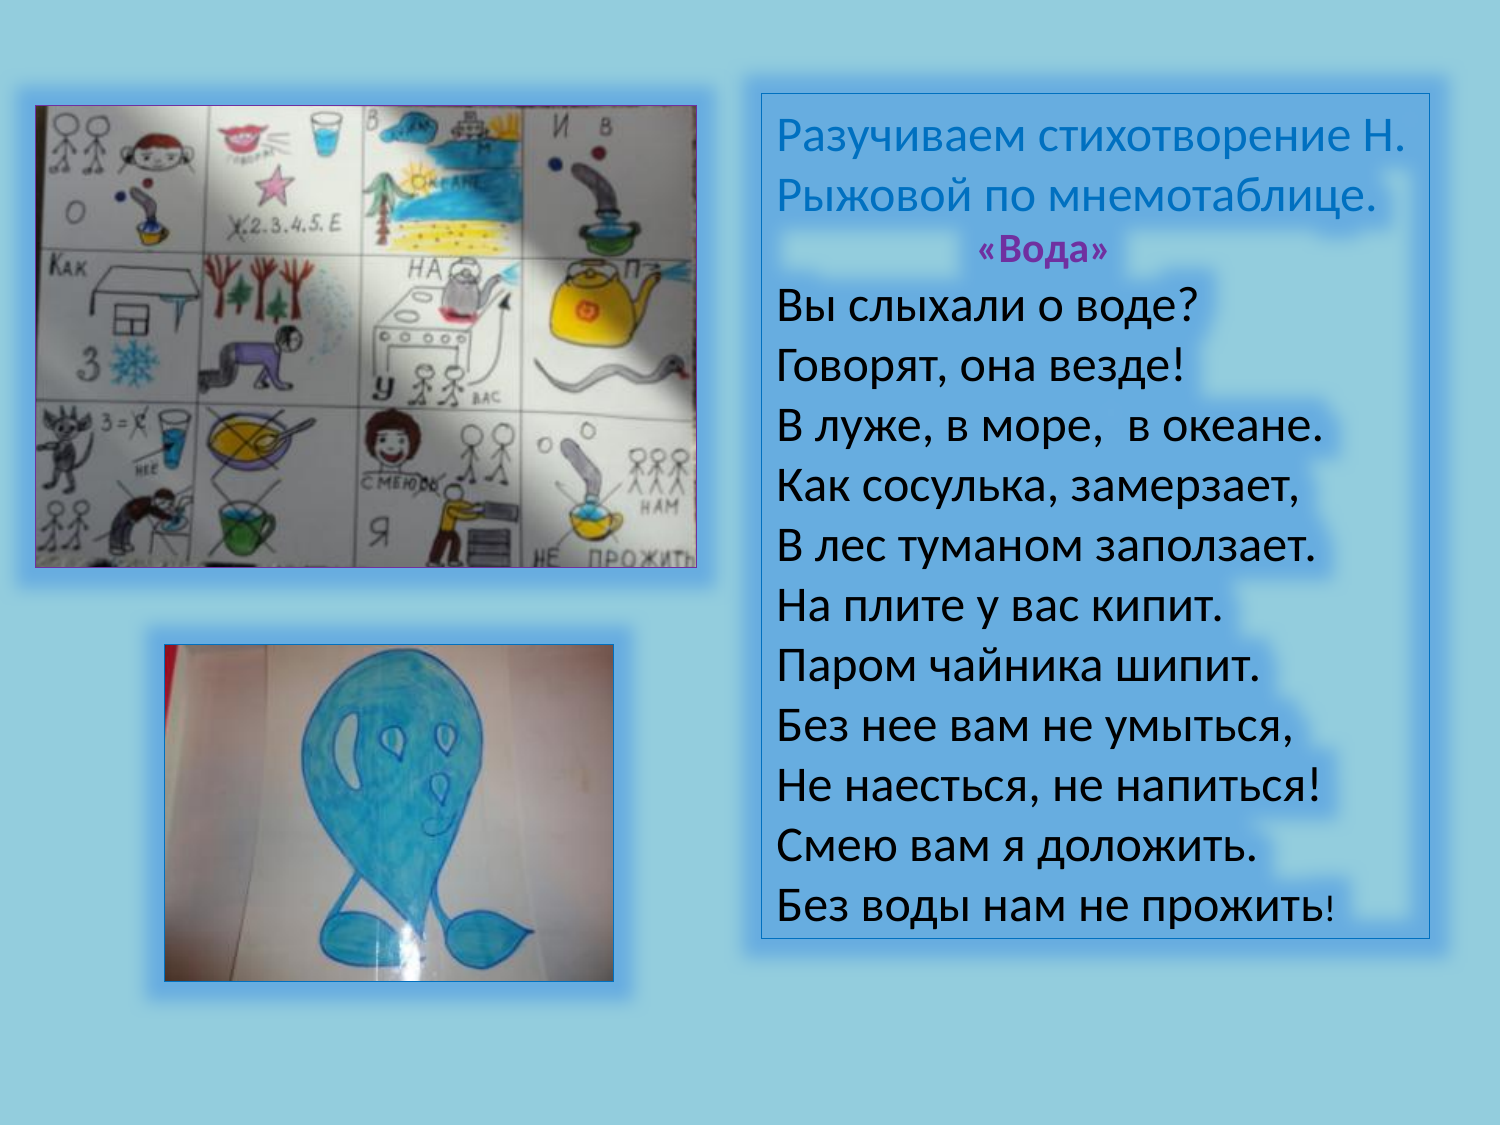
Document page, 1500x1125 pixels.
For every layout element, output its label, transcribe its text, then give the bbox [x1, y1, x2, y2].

picture [163, 644, 615, 983]
text_box Разучиваем стихотворение Н. Рыжовой по мнемотаблице. «Вода» Вы слыхали о воде? Говорят, она везде! В луже, в море, в океане. Как сосулька, замерзает, В лес туманом заползает. На плите у вас кипит. Паром чайника шипит. Без нее вам не умыться, Не наесться, не напиться! Смею вам я доложить. Без воды нам не прожить! [761, 93, 1430, 939]
picture [34, 105, 697, 569]
